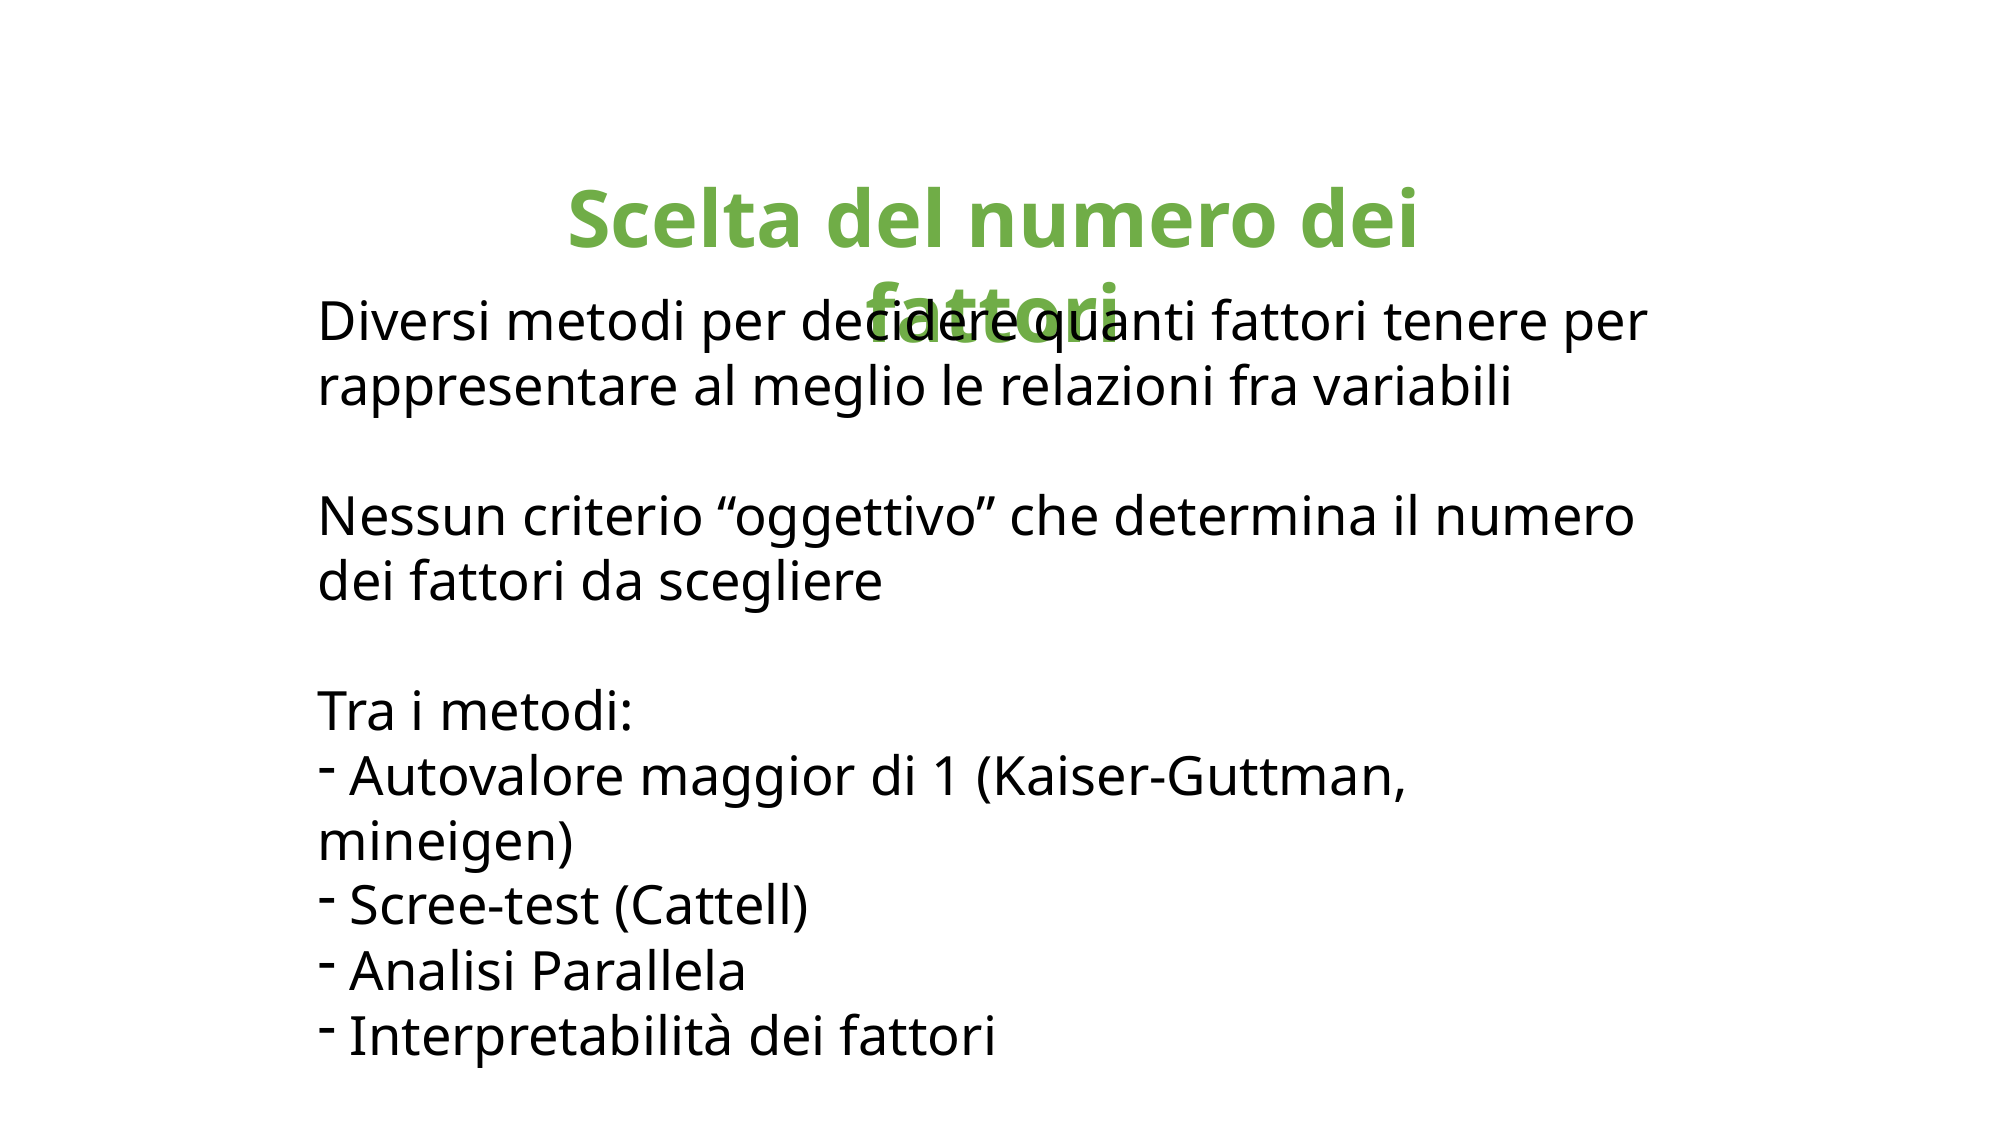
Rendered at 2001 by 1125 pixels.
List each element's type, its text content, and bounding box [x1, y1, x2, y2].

text_box Scelta del numero dei fattori [456, 160, 1532, 278]
text_box Diversi metodi per decidere quanti fattori tenere per rappresentare al meglio le relazioni fra variabili Nessun criterio “oggettivo” che determina il numero dei fattori da scegliere Tra i metodi: Autovalore maggior di 1 (Kaiser-Guttman, mineigen) Scree-test (Cattell) Analisi Parallela Interpretabilità dei fattori [303, 278, 1674, 1074]
